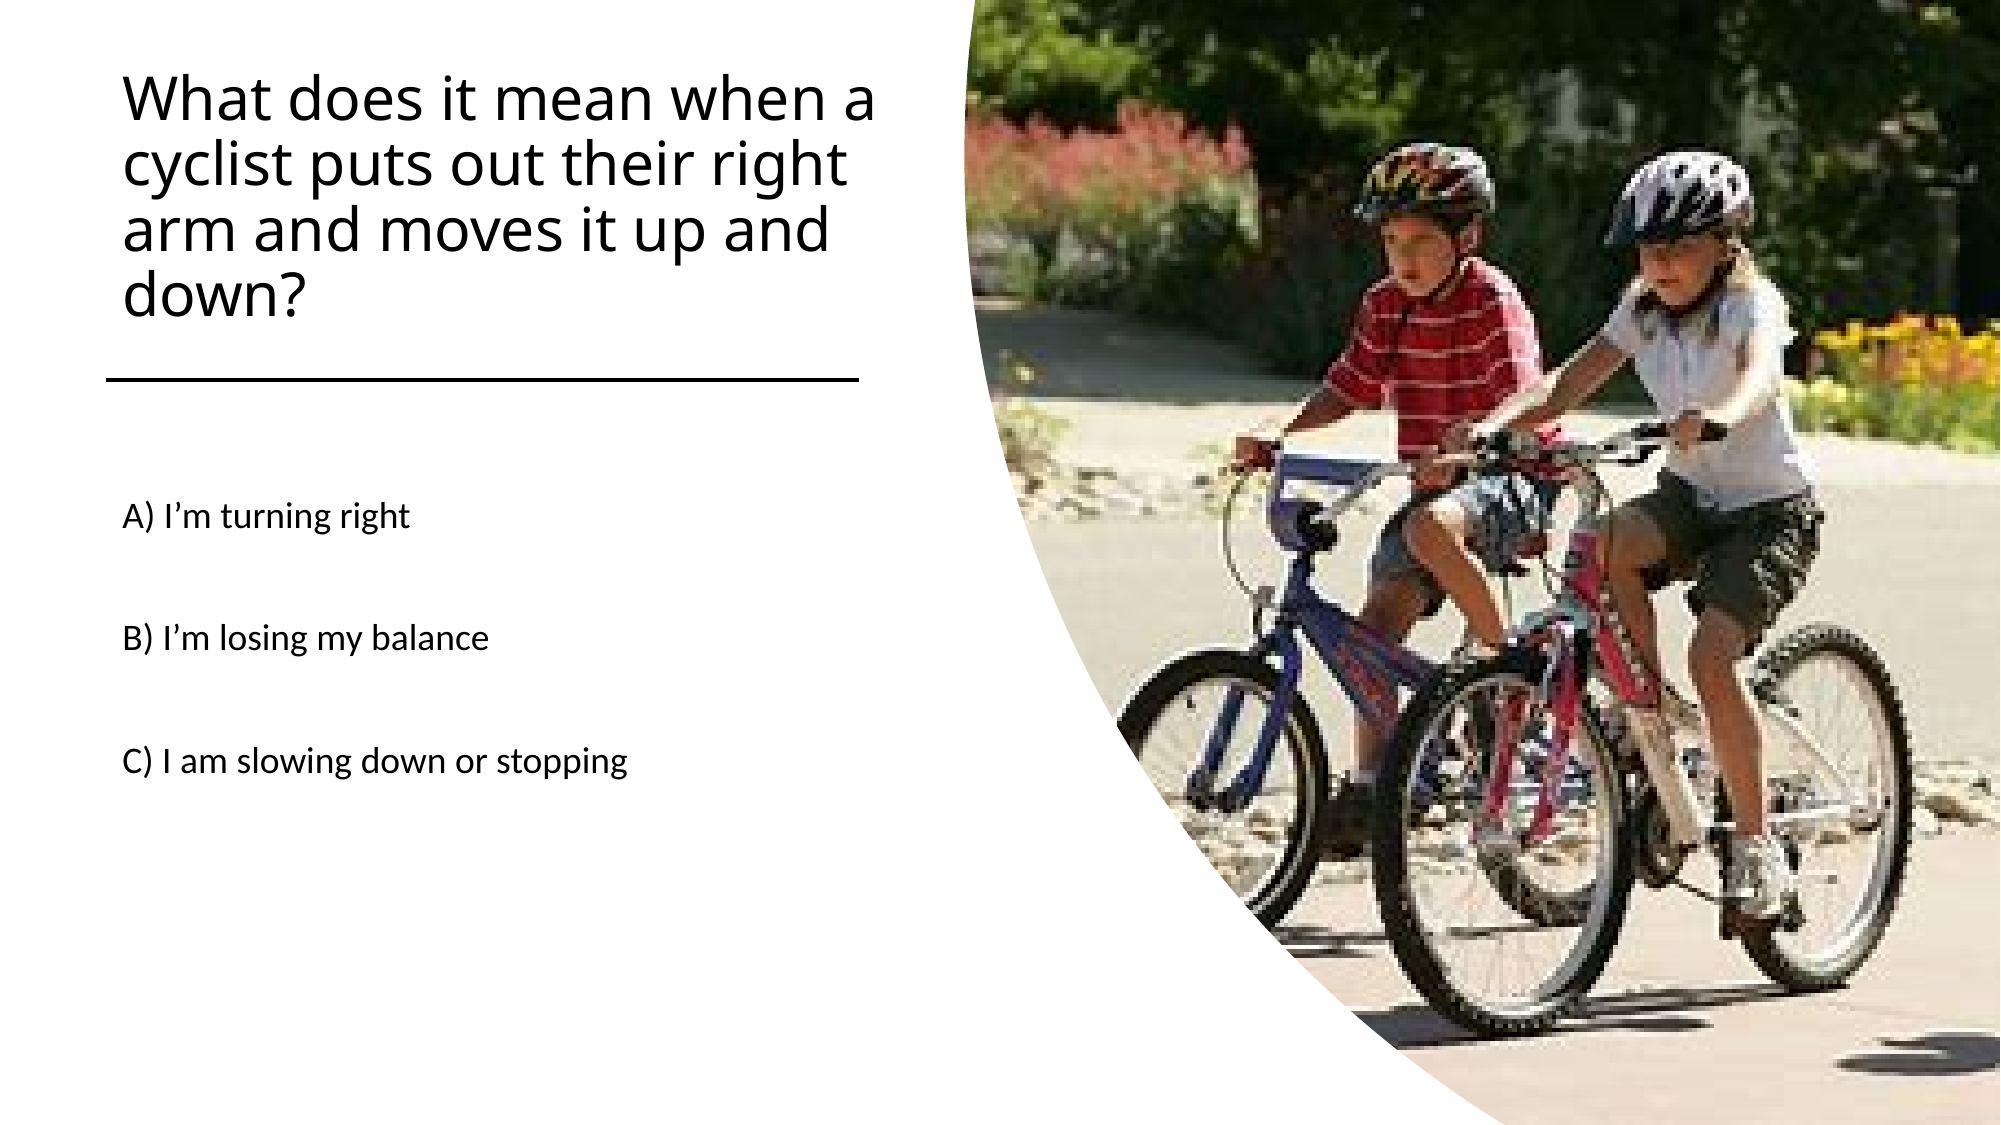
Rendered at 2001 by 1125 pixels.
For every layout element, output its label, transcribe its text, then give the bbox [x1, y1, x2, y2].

list A) I’m turning right B) I’m losing my balance C) I am slowing down or stopping [107, 422, 948, 991]
title What does it mean when a cyclist puts out their right arm and moves it up and down? [107, 59, 948, 338]
picture [964, 0, 2000, 1125]
